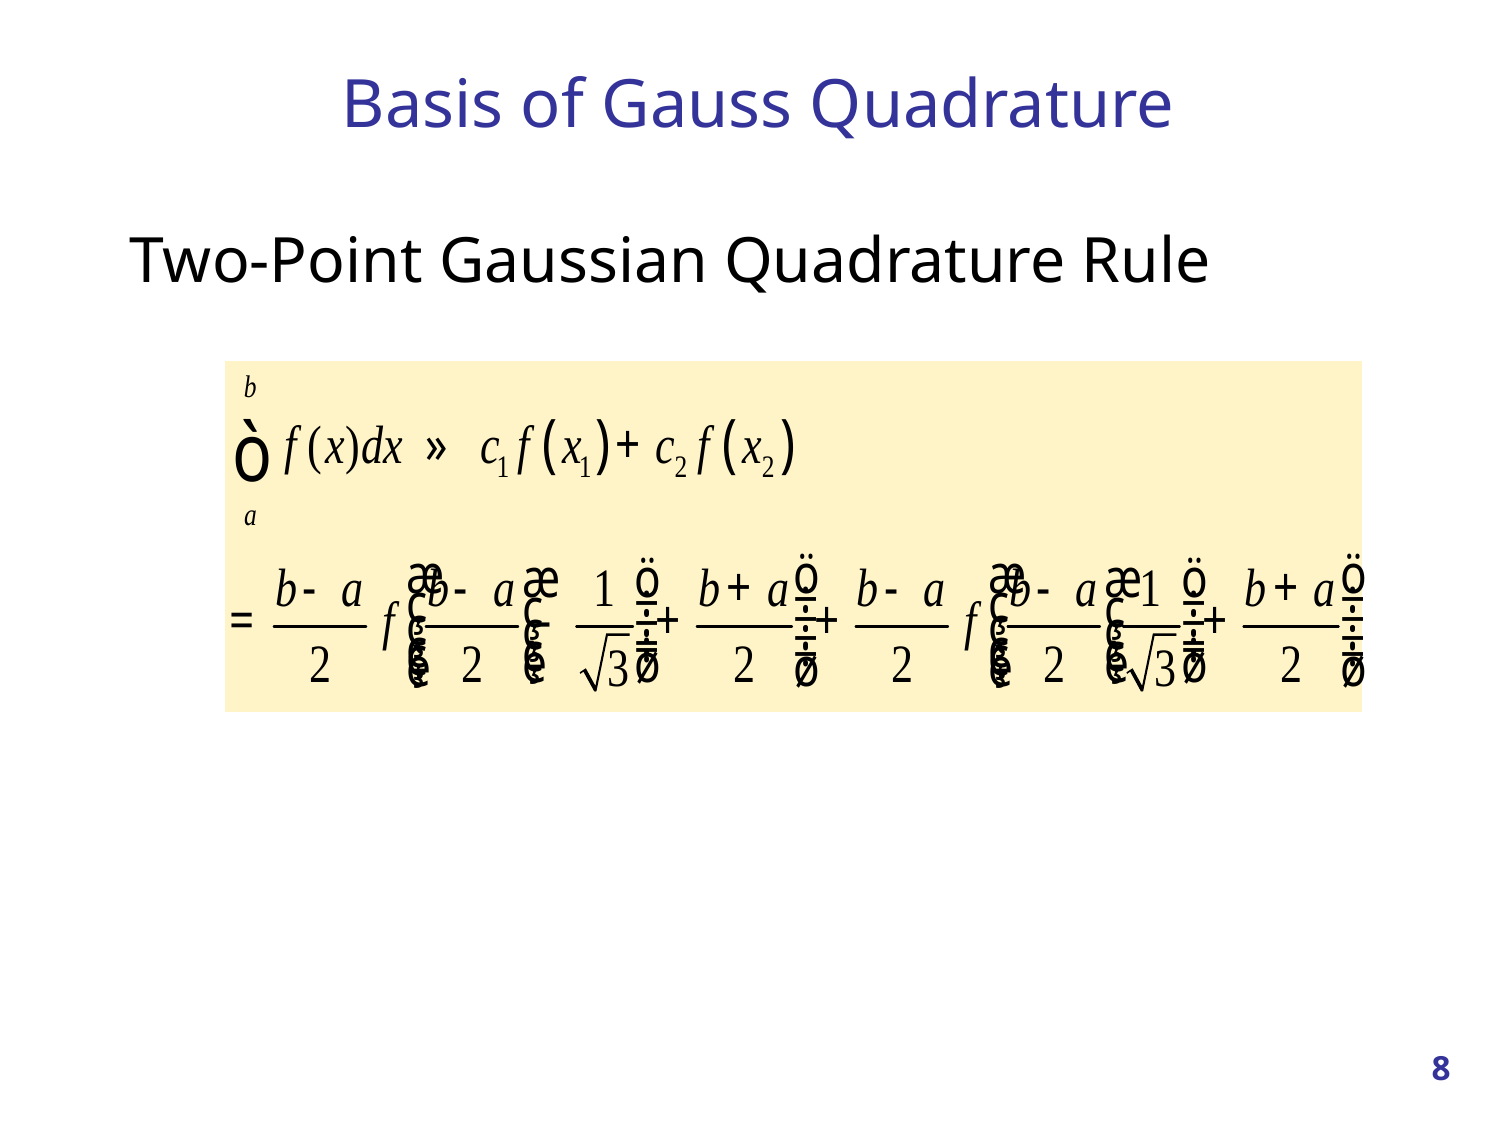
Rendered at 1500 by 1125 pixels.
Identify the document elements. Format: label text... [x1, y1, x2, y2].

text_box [224, 360, 1362, 713]
slide_number 8 [1290, 1025, 1466, 1100]
text_box Two-Point Gaussian Quadrature Rule [114, 212, 1403, 303]
title Basis of Gauss Quadrature [50, 50, 1468, 149]
